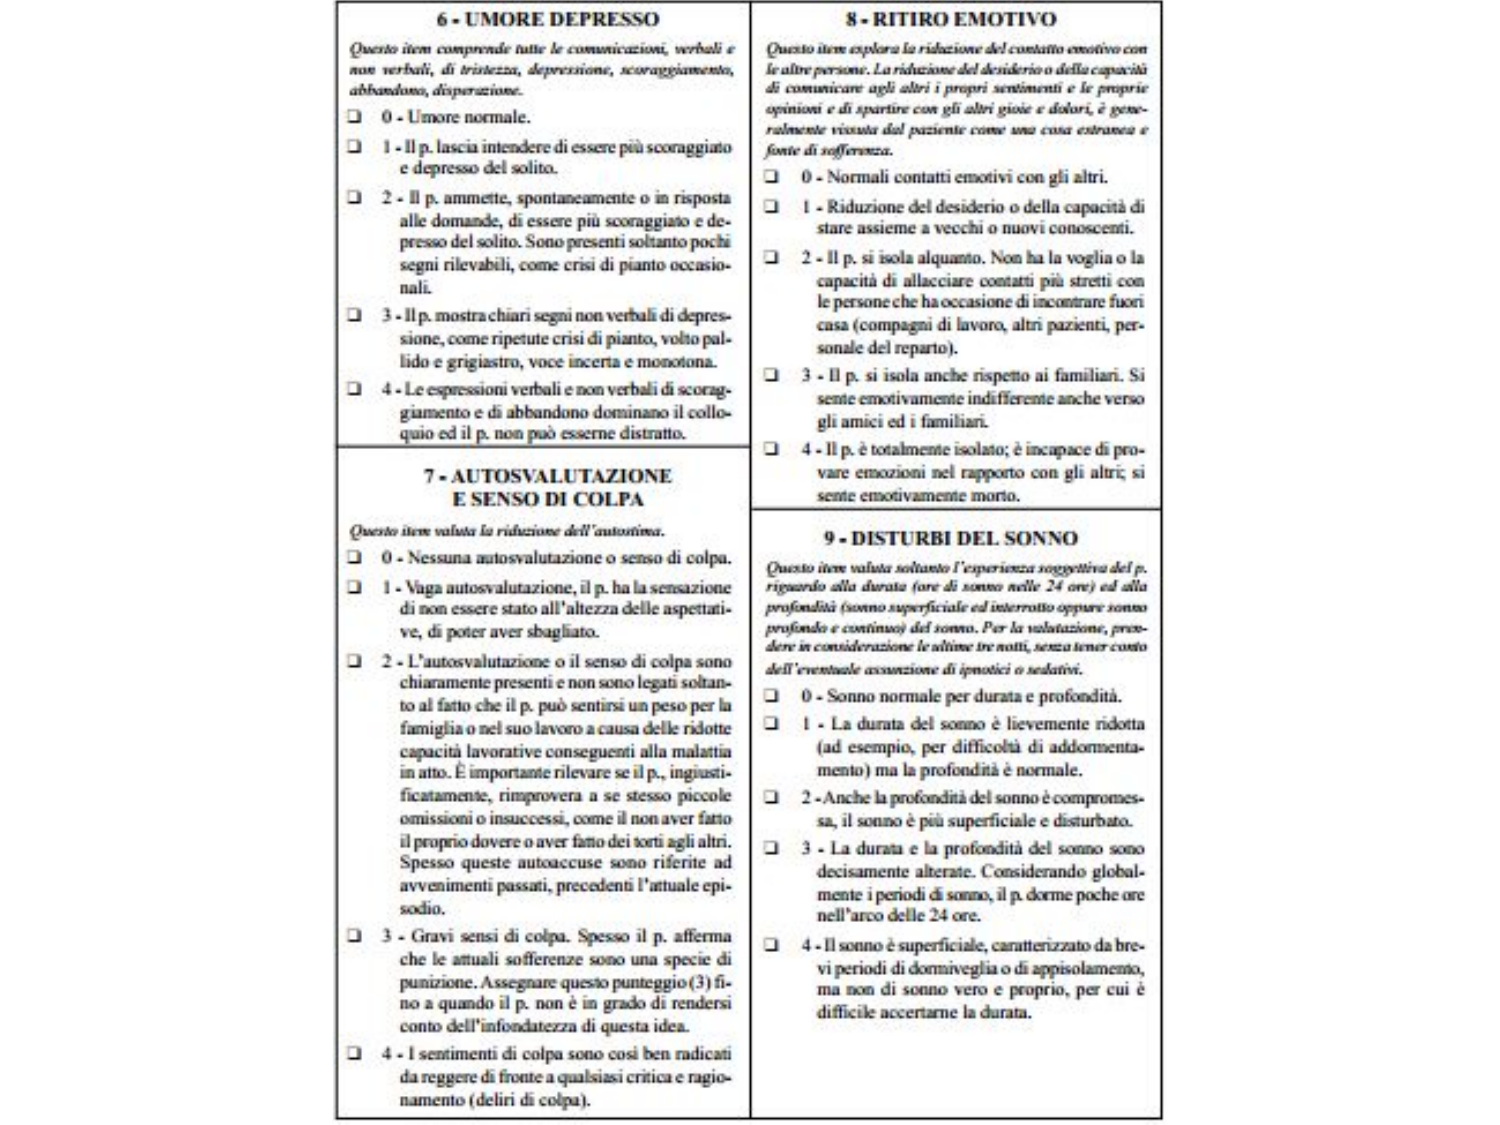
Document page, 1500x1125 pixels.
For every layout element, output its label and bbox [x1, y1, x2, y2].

picture [332, 0, 1168, 1125]
